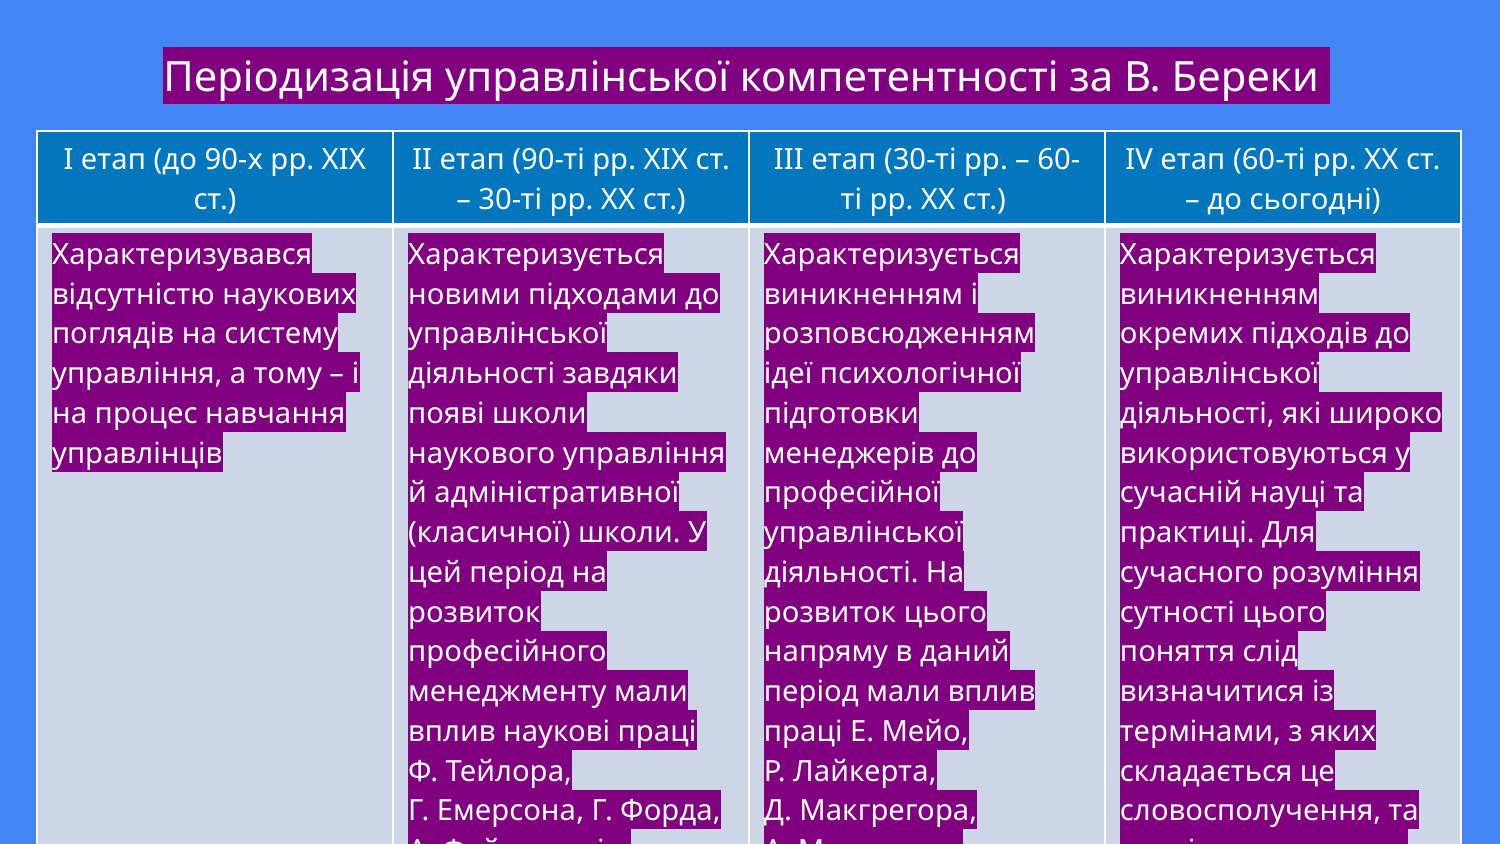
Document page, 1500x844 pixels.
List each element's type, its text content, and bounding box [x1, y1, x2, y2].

table_header I етап (до 90-х рр. XIX ст.) [38, 132, 392, 223]
table_cell Характеризується виникненням окремих підходів до управлінської діяльності, які широко використовуються у сучасній науці та практиці. Для сучасного розуміння сутності цього поняття слід визначитися із термінами, з яких складається це словосполучення, та споріднених з ними [1106, 228, 1460, 844]
table_header IV етап (60-ті рр. XX ст. – до сьогодні) [1106, 132, 1460, 223]
table_cell Характеризувався відсутністю наукових поглядів на систему управління, а тому – і на процес навчання управлінців [38, 228, 392, 844]
title Періодизація управлінської компетентності за В. Береки [13, 18, 1480, 131]
table_cell Характеризується новими підходами до управлінської діяльності завдяки появі школи наукового управління й адміністративної (класичної) школи. У цей період на розвиток професійного менеджменту мали вплив наукові праці Ф. Тейлора, Г. Емерсона, Г. Форда, А. Файоля та ін. [394, 228, 748, 844]
table_header II етап (90-ті рр. XIX ст. – 30-ті рр. XX ст.) [394, 132, 748, 223]
table_cell Характеризується виникненням і розповсюдженням ідеї психологічної підготовки менеджерів до професійної управлінської діяльності. На розвиток цього напряму в даний період мали вплив праці Е. Мейо, Р. Лайкерта, Д. Макгрегора, А. Маслоу, що віднесені до школи людських відносин і «поведінкових наук» [750, 228, 1104, 844]
table_header III етап (30-ті рр. – 60-ті рр. XX ст.) [750, 132, 1104, 223]
